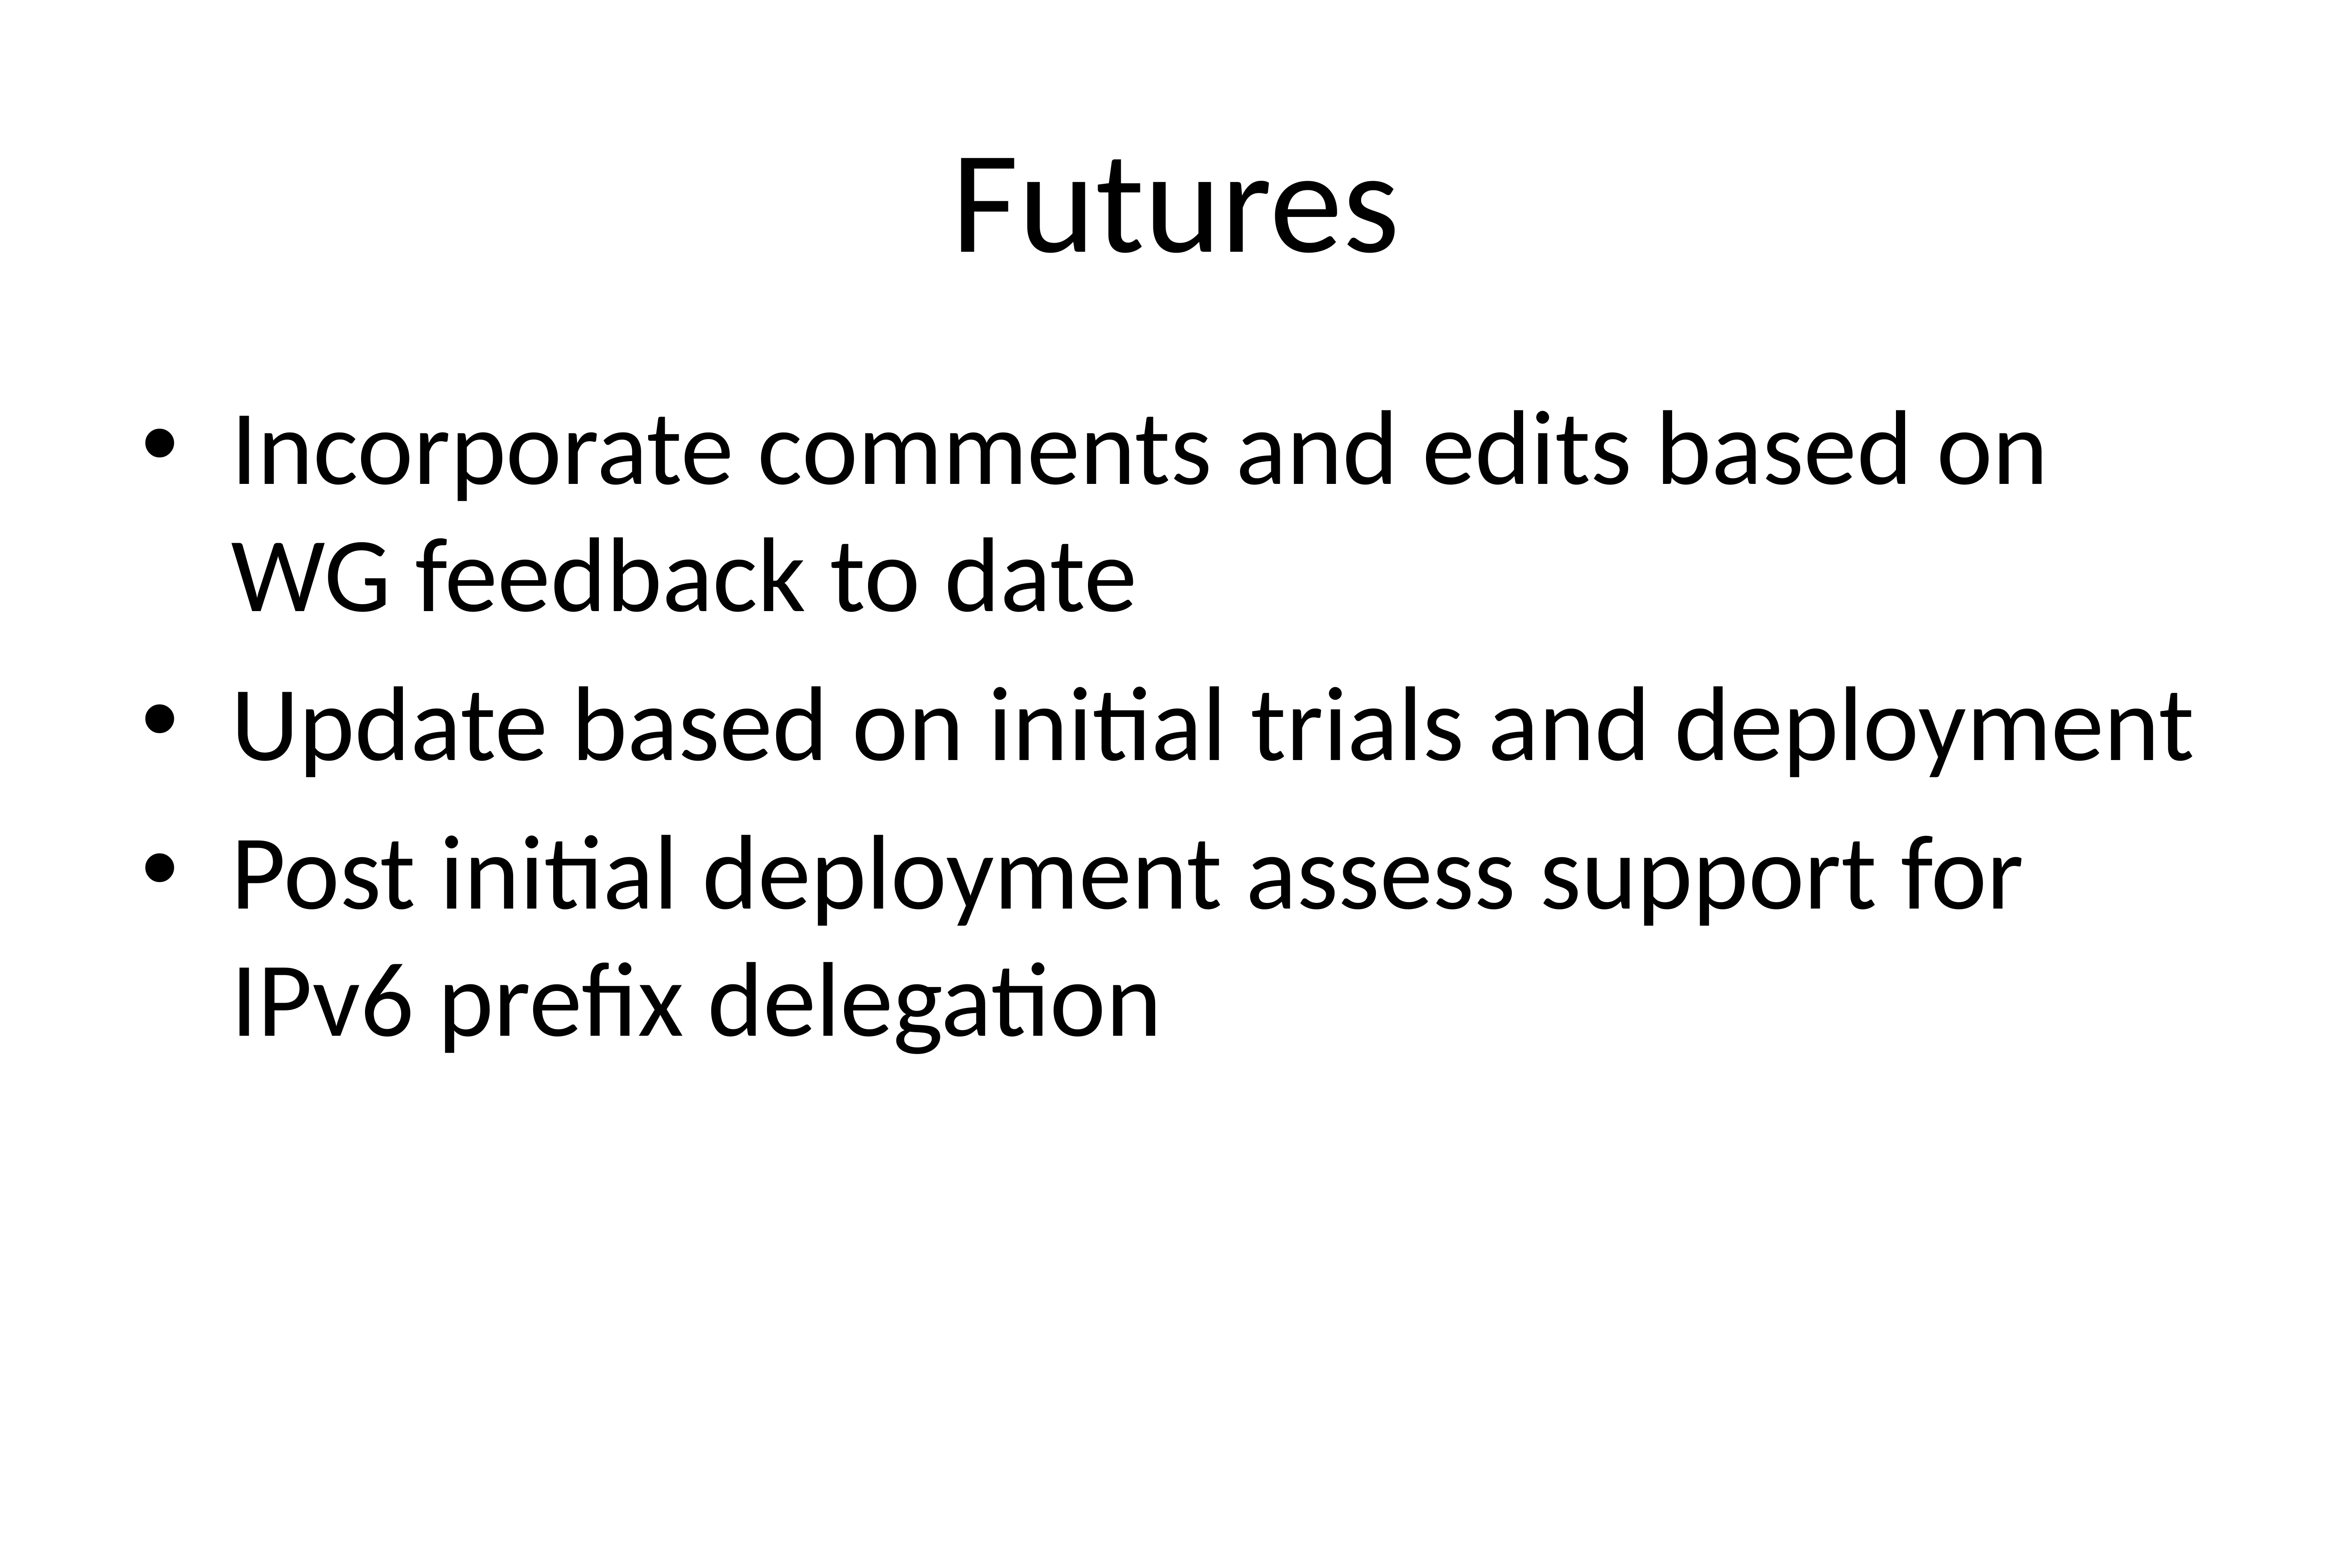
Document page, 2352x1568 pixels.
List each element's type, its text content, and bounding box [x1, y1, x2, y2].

title Futures [118, 63, 2234, 324]
list Incorporate comments and edits based on WG feedback to date Update based on initial trials and deployment Post initial deployment assess support for IPv6 prefix delegation [118, 366, 2234, 1401]
